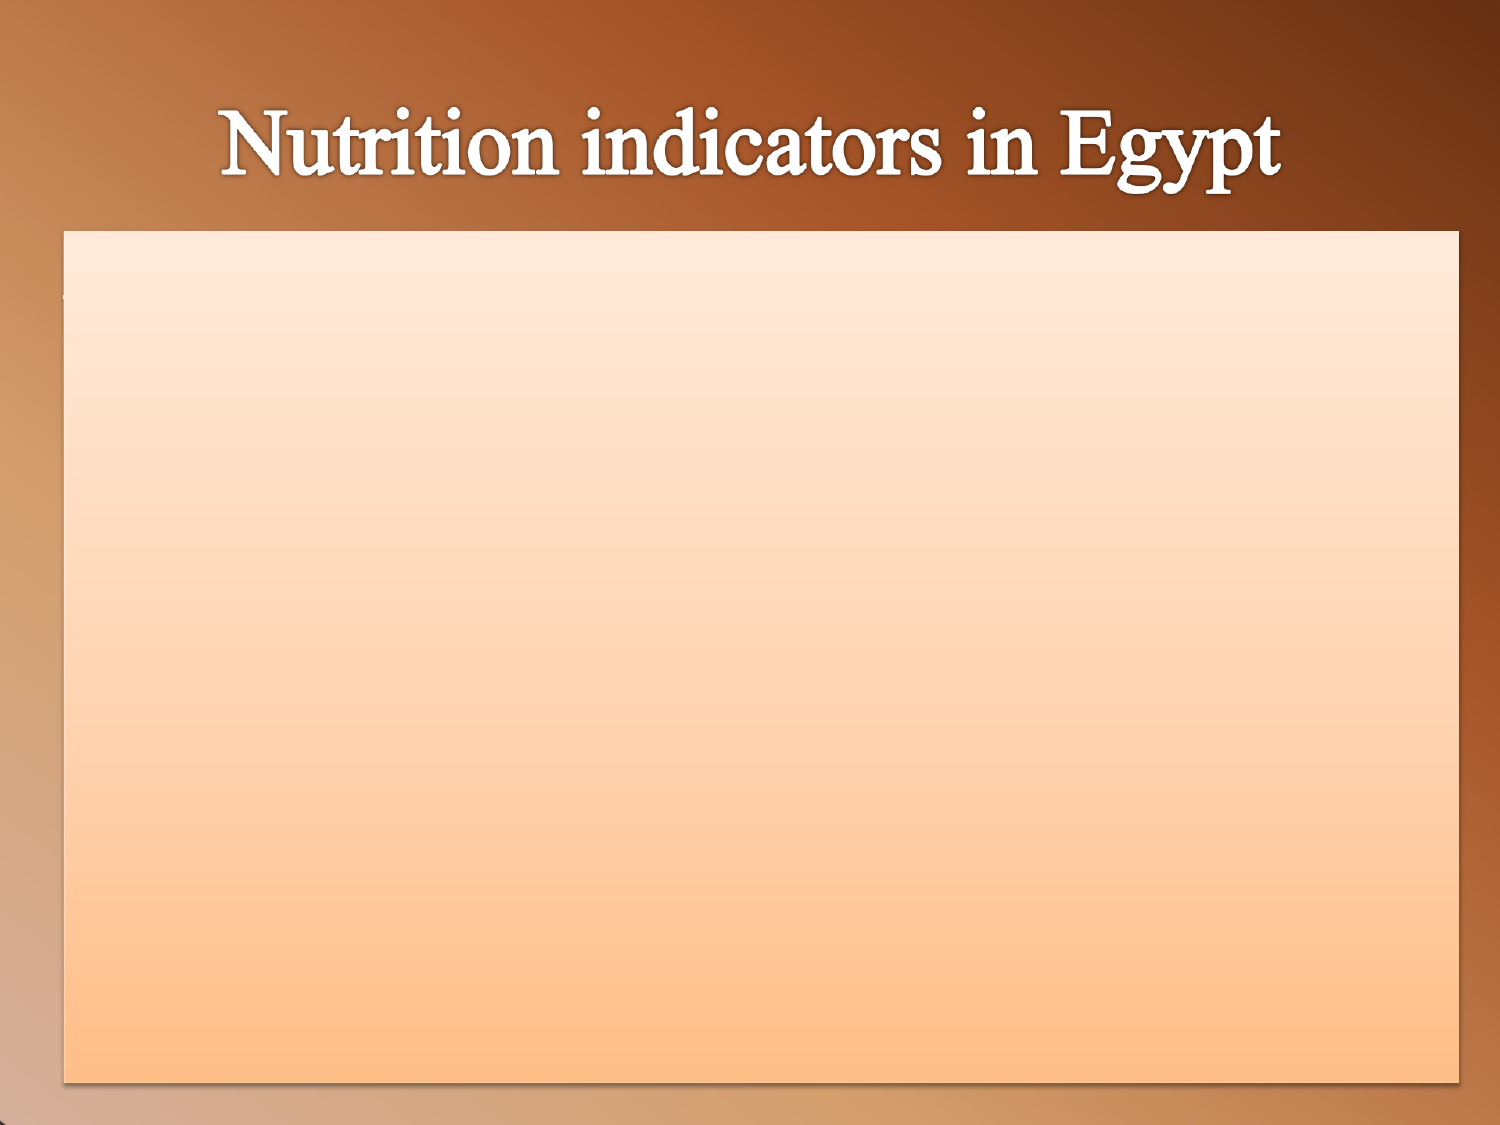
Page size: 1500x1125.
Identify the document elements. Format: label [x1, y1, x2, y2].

text_box [57, 48, 1467, 1093]
picture [0, 0, 1500, 1125]
